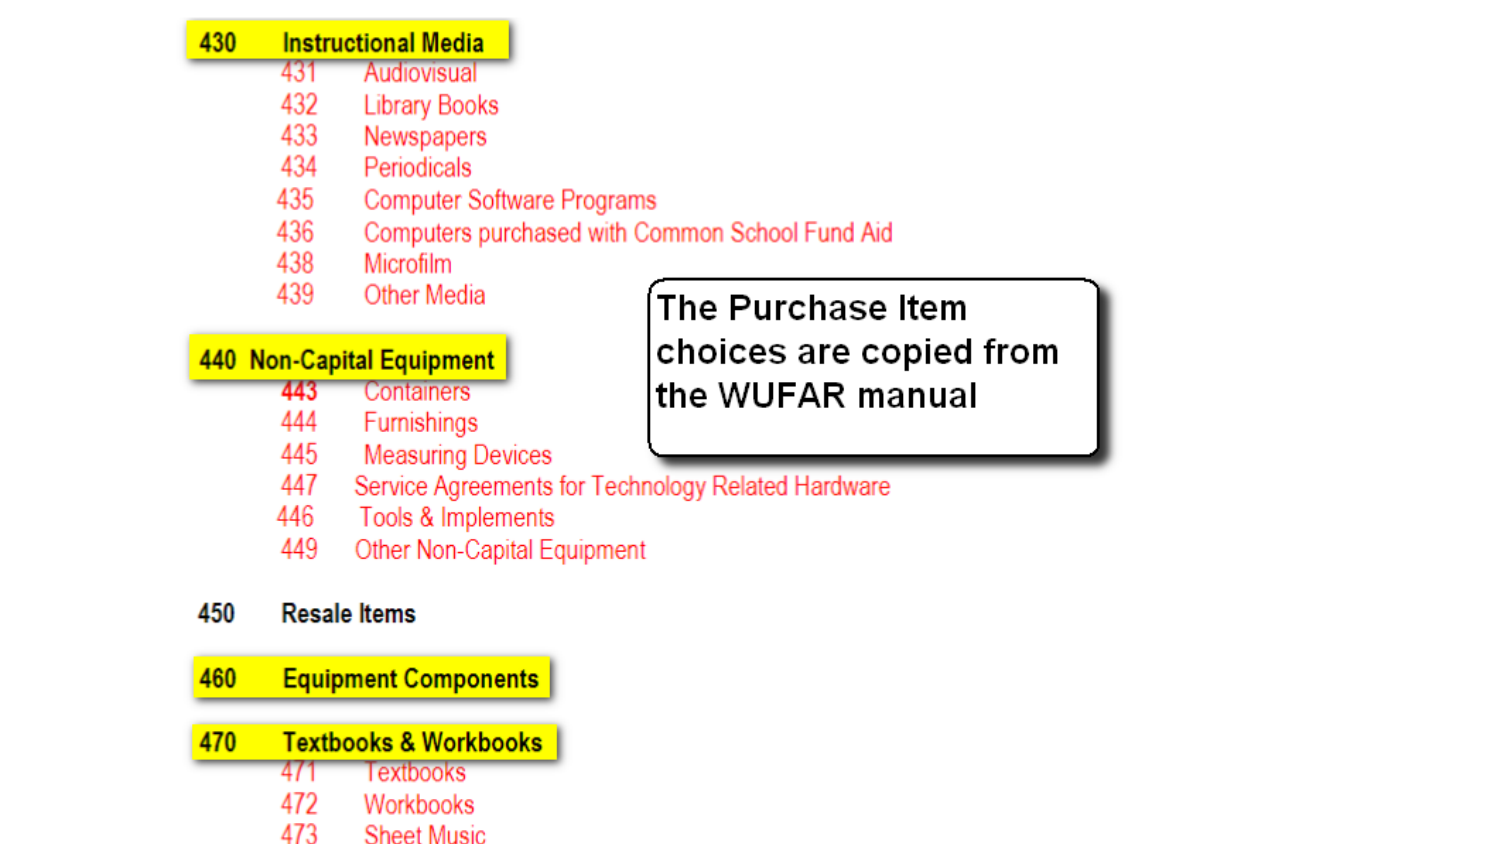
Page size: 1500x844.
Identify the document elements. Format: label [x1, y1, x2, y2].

picture [150, 15, 1360, 844]
